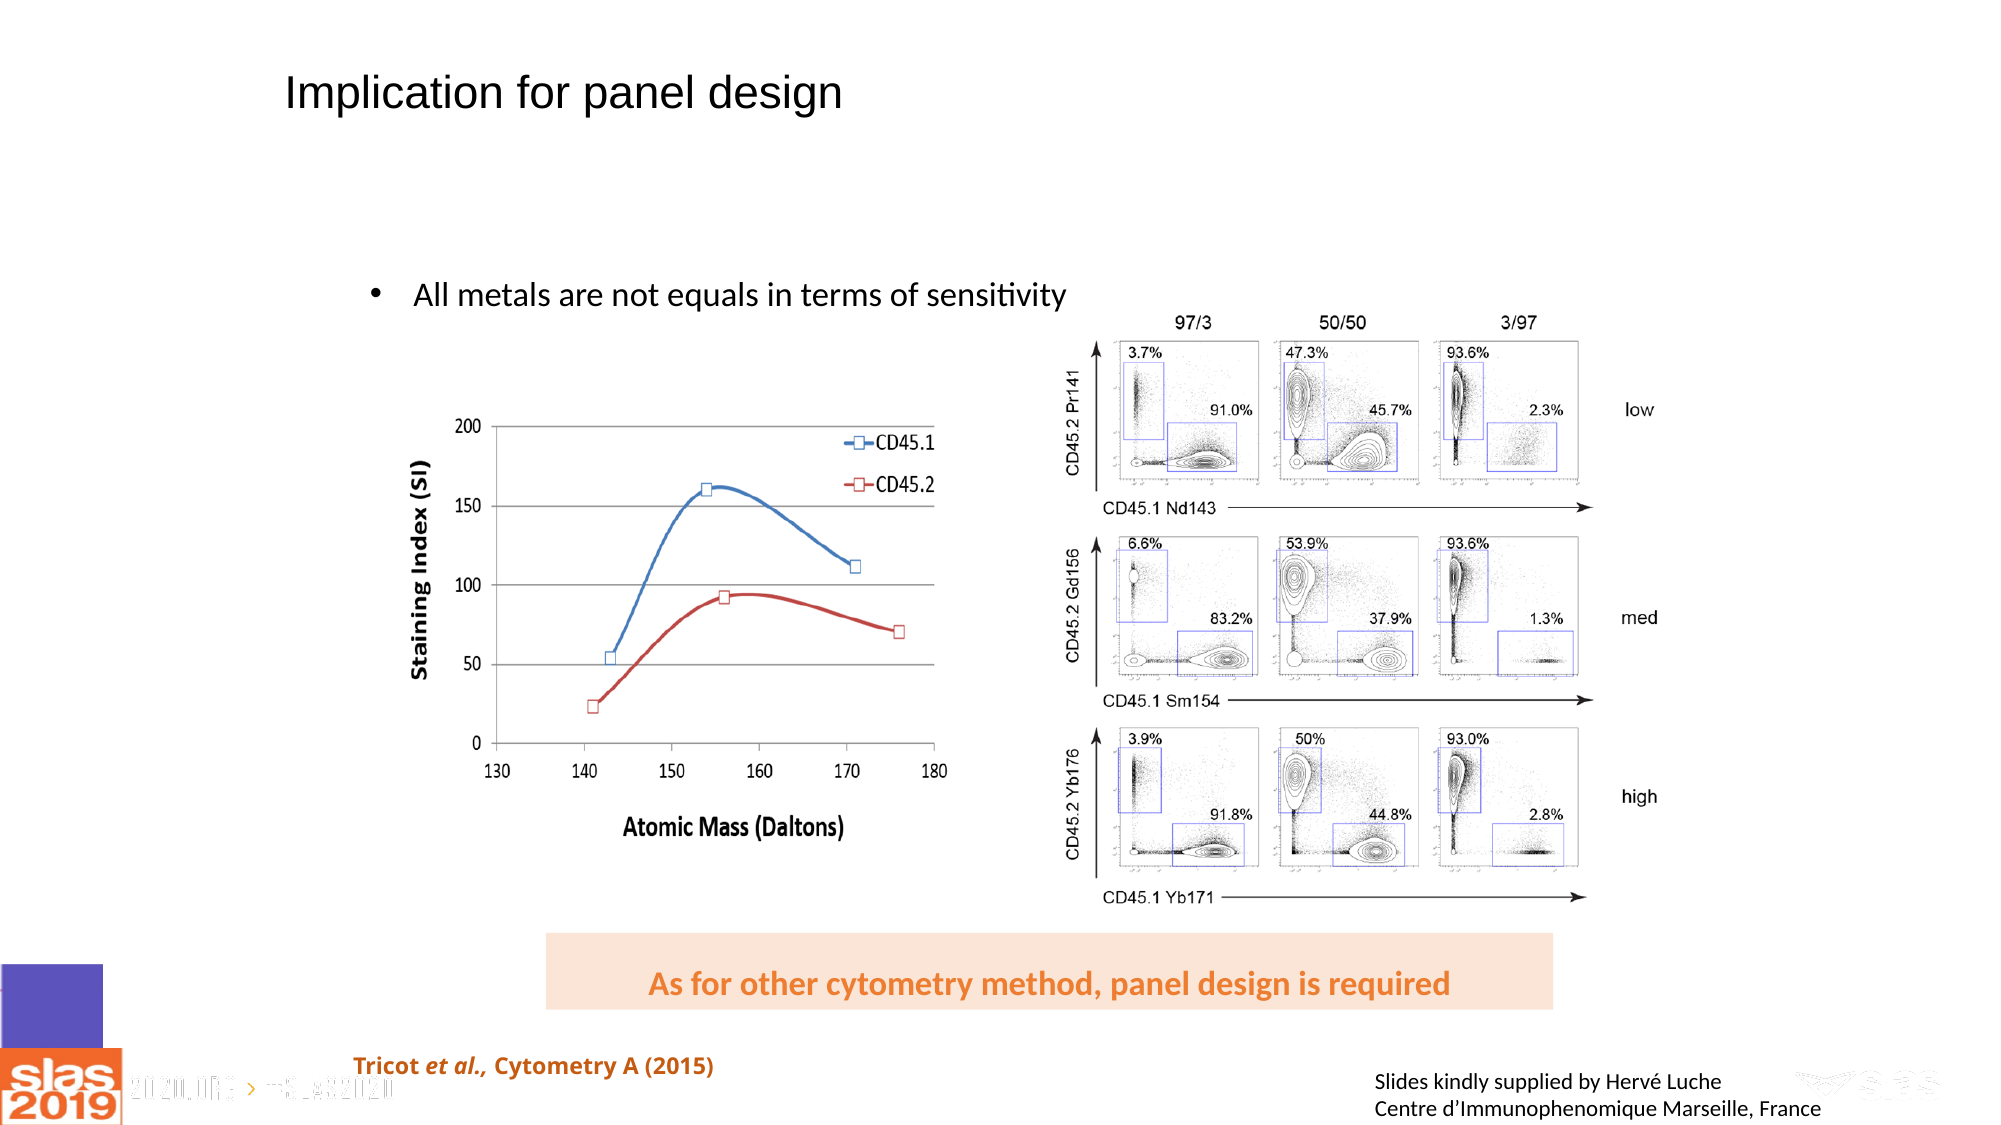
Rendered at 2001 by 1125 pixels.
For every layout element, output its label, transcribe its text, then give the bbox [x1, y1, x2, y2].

picture [1794, 1063, 1942, 1102]
picture [399, 399, 1006, 856]
text_box Tricot et al., Cytometry A (2015) [338, 1043, 878, 1087]
picture [131, 1067, 421, 1107]
text_box All metals are not equals in terms of sensitivity [355, 244, 1551, 322]
picture [1049, 290, 1658, 909]
picture [0, 963, 103, 1048]
text_box As for other cytometry method, panel design is required [545, 932, 1554, 1010]
title Implication for panel design [275, 19, 1977, 171]
